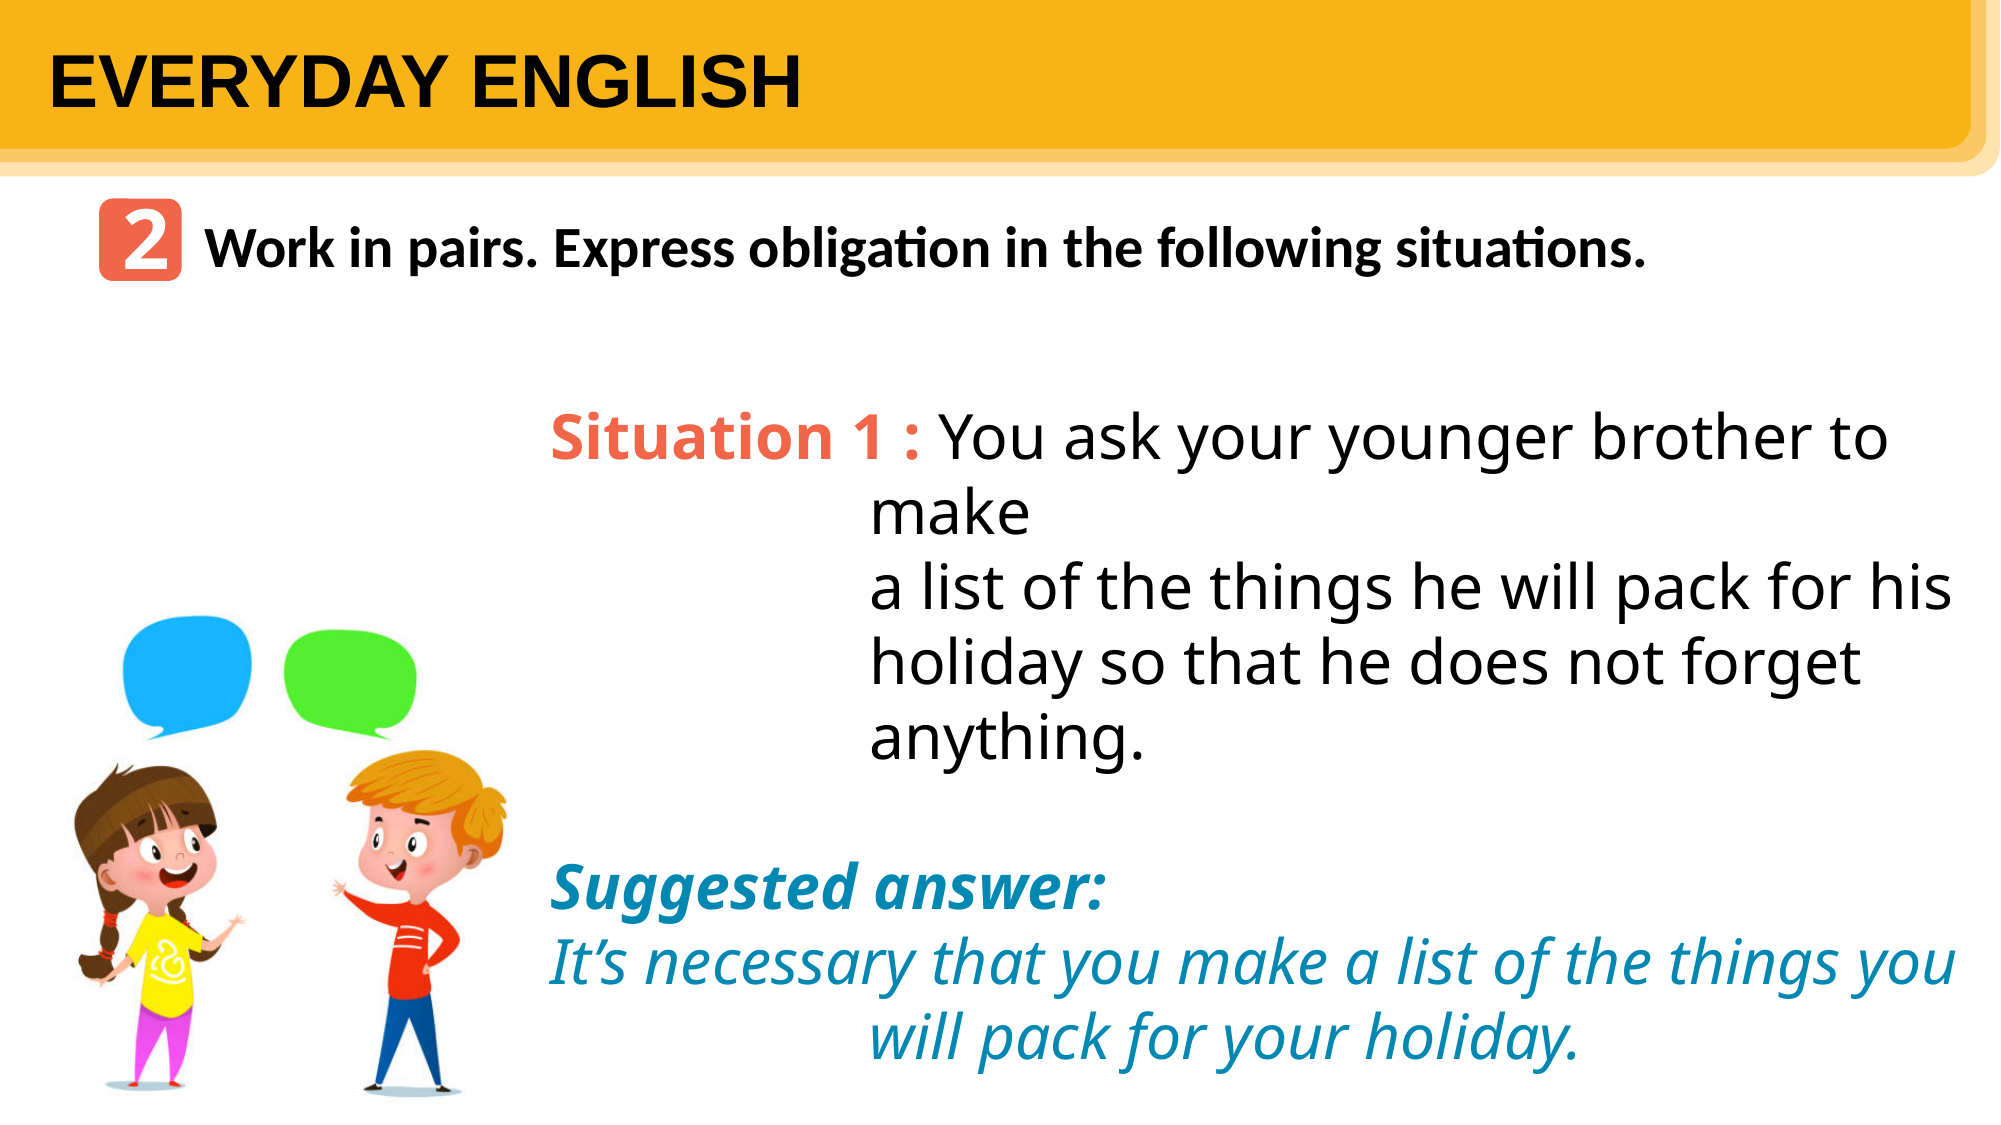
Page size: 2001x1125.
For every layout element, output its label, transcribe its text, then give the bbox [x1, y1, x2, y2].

text_box 2 [107, 178, 173, 294]
picture [0, 553, 604, 1125]
text_box Work in pairs. Express obligation in the following situations. [190, 201, 1887, 287]
text_box Situation 1 : You ask your younger brother to make a list of the things he will pack for his holiday so that he does not forget anything. Suggested answer: It’s necessary that you make a list of the things you will pack for your holiday. [535, 390, 2000, 1125]
text_box [98, 198, 107, 281]
text_box [173, 198, 183, 281]
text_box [0, 0, 2000, 177]
